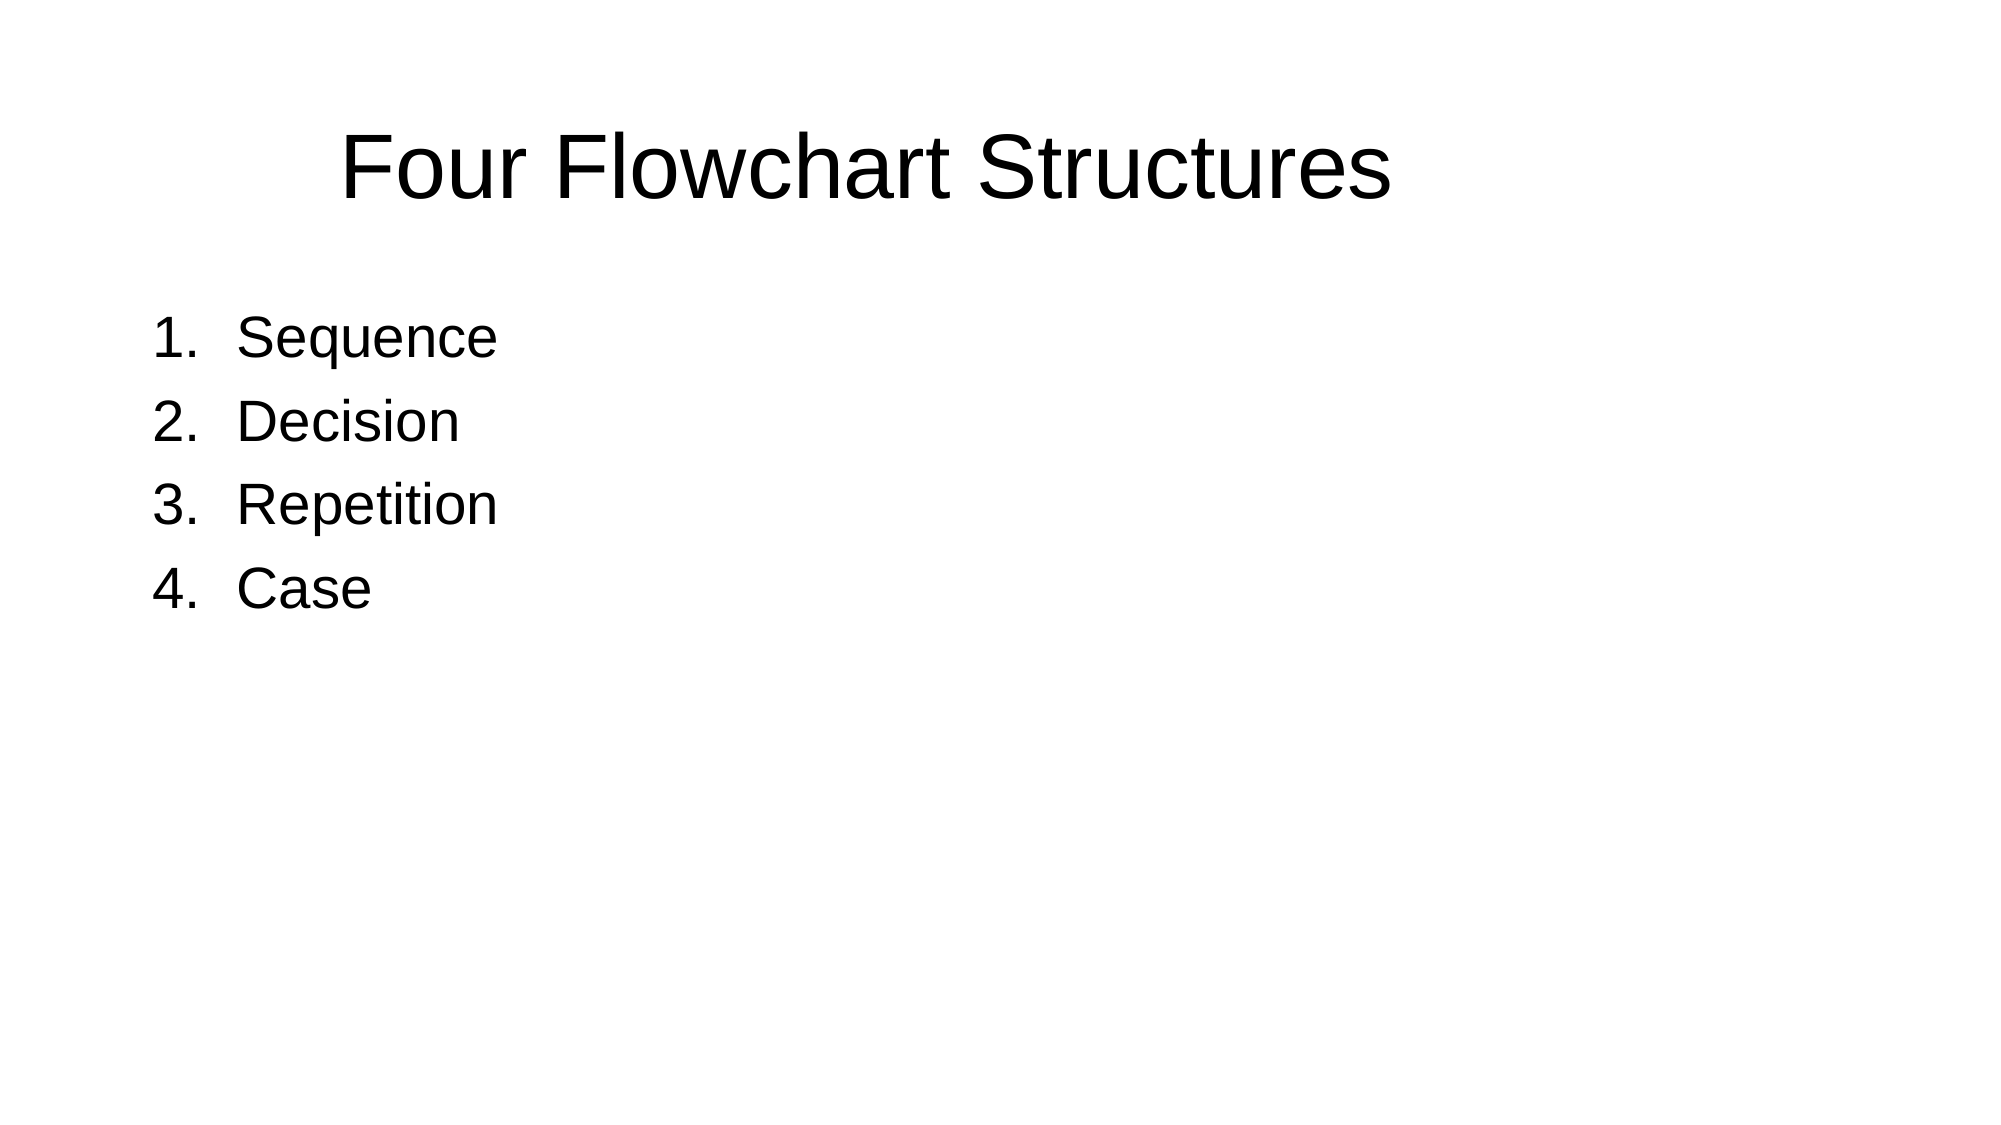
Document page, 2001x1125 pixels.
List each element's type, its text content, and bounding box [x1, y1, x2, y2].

title Four Flowchart Structures [324, 75, 1675, 263]
list Sequence Decision Repetition Case [137, 299, 1863, 1014]
